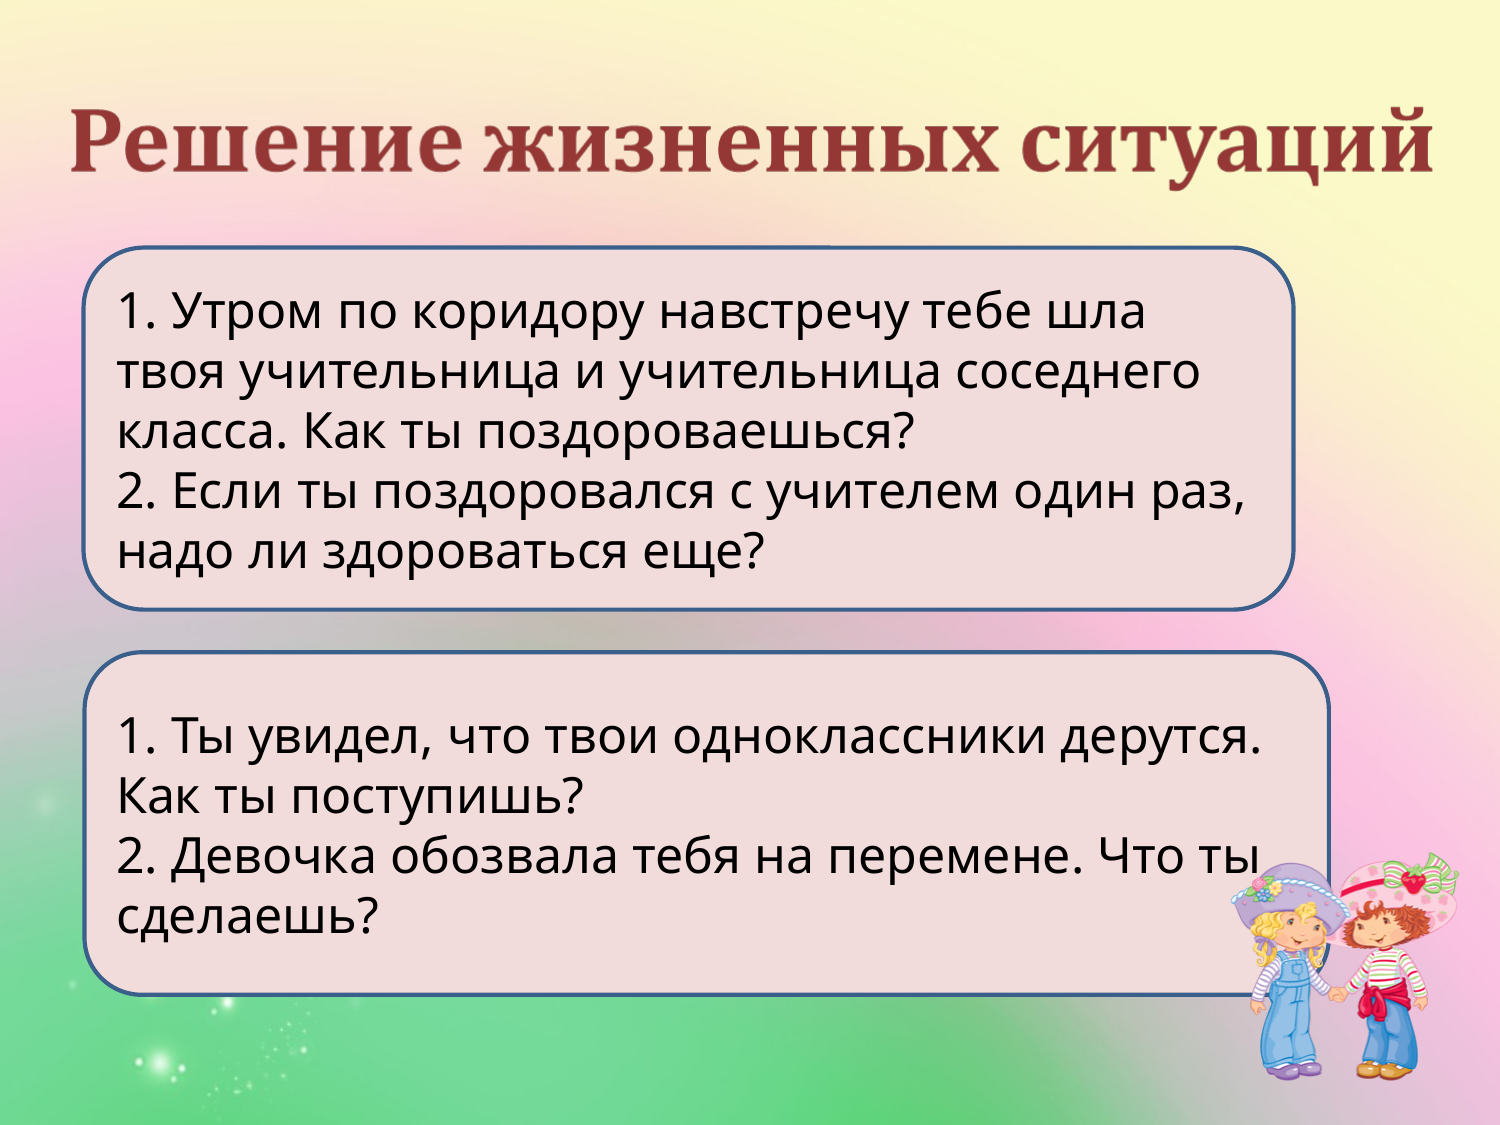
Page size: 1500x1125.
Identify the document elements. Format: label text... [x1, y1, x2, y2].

text_box 1. Утром по коридору навстречу тебе шла твоя учительница и учительница соседнего класса. Как ты поздороваешься? 2. Если ты поздоровался с учителем один раз, надо ли здороваться еще? [81, 256, 1296, 612]
picture [0, 0, 1500, 1125]
text_box 1. Ты увидел, что твои одноклассники дерутся. Как ты поступишь? 2. Девочка обозвала тебя на перемене. Что ты сделаешь? [82, 650, 1331, 997]
